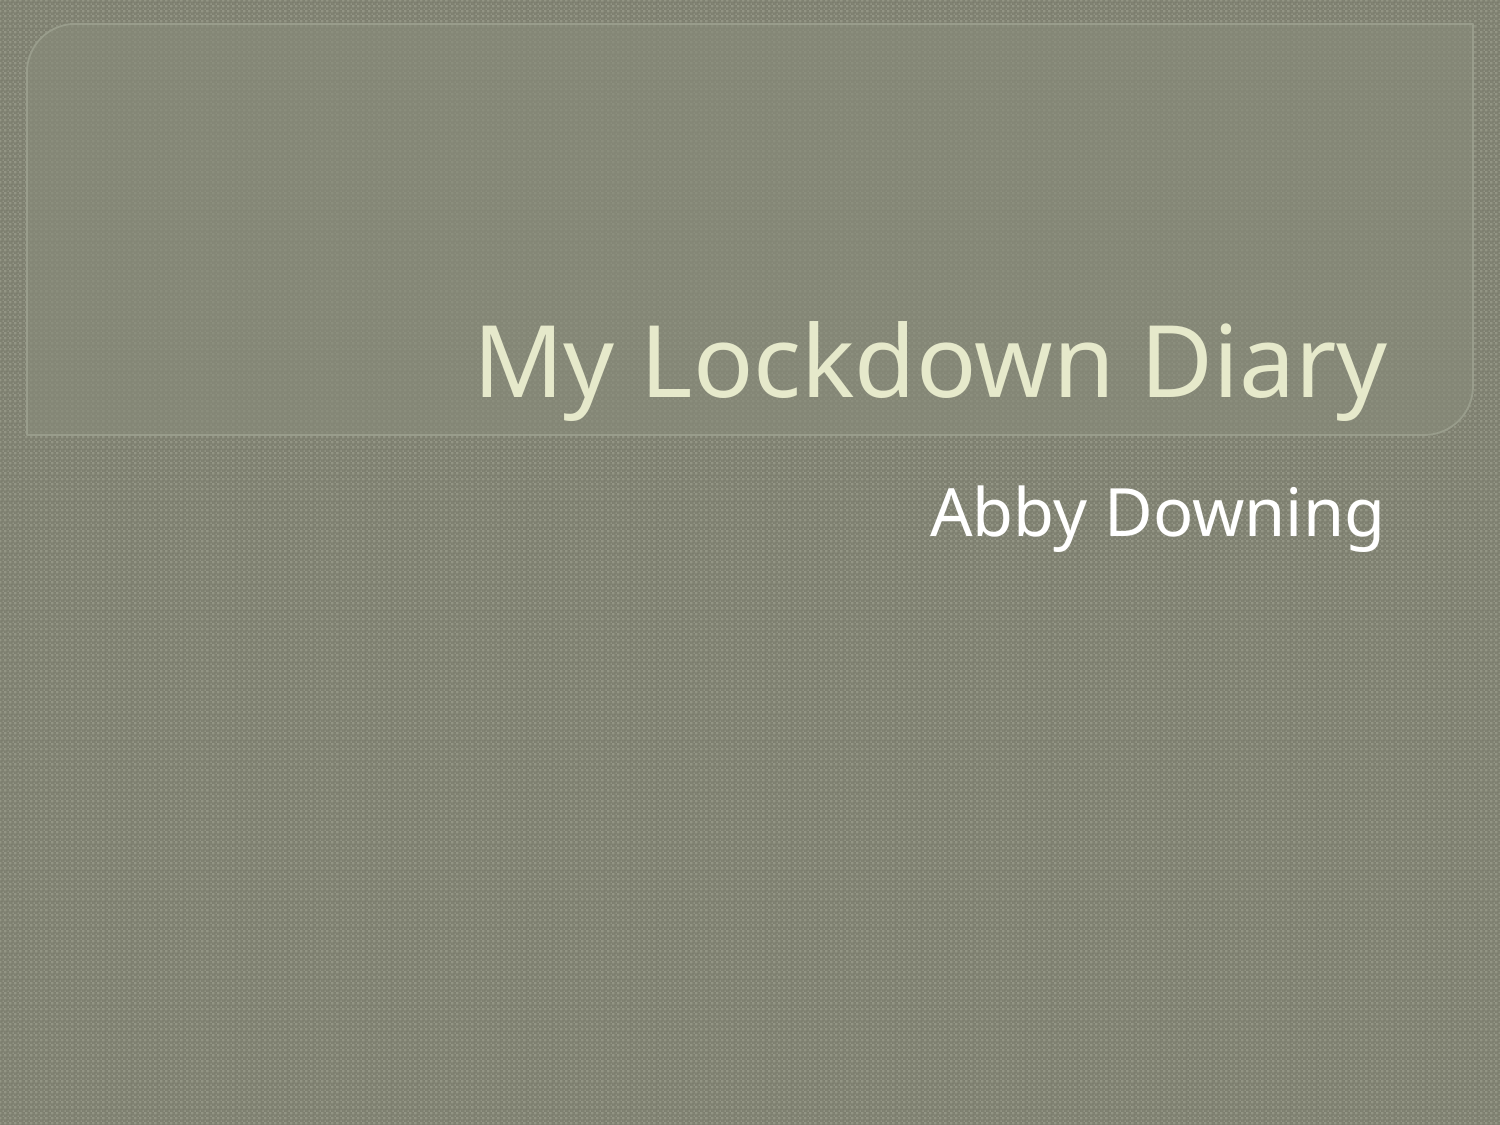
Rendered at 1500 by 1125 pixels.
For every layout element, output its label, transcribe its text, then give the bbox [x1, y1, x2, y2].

title My Lockdown Diary [76, 62, 1427, 425]
subtitle Abby Downing [350, 462, 1427, 750]
